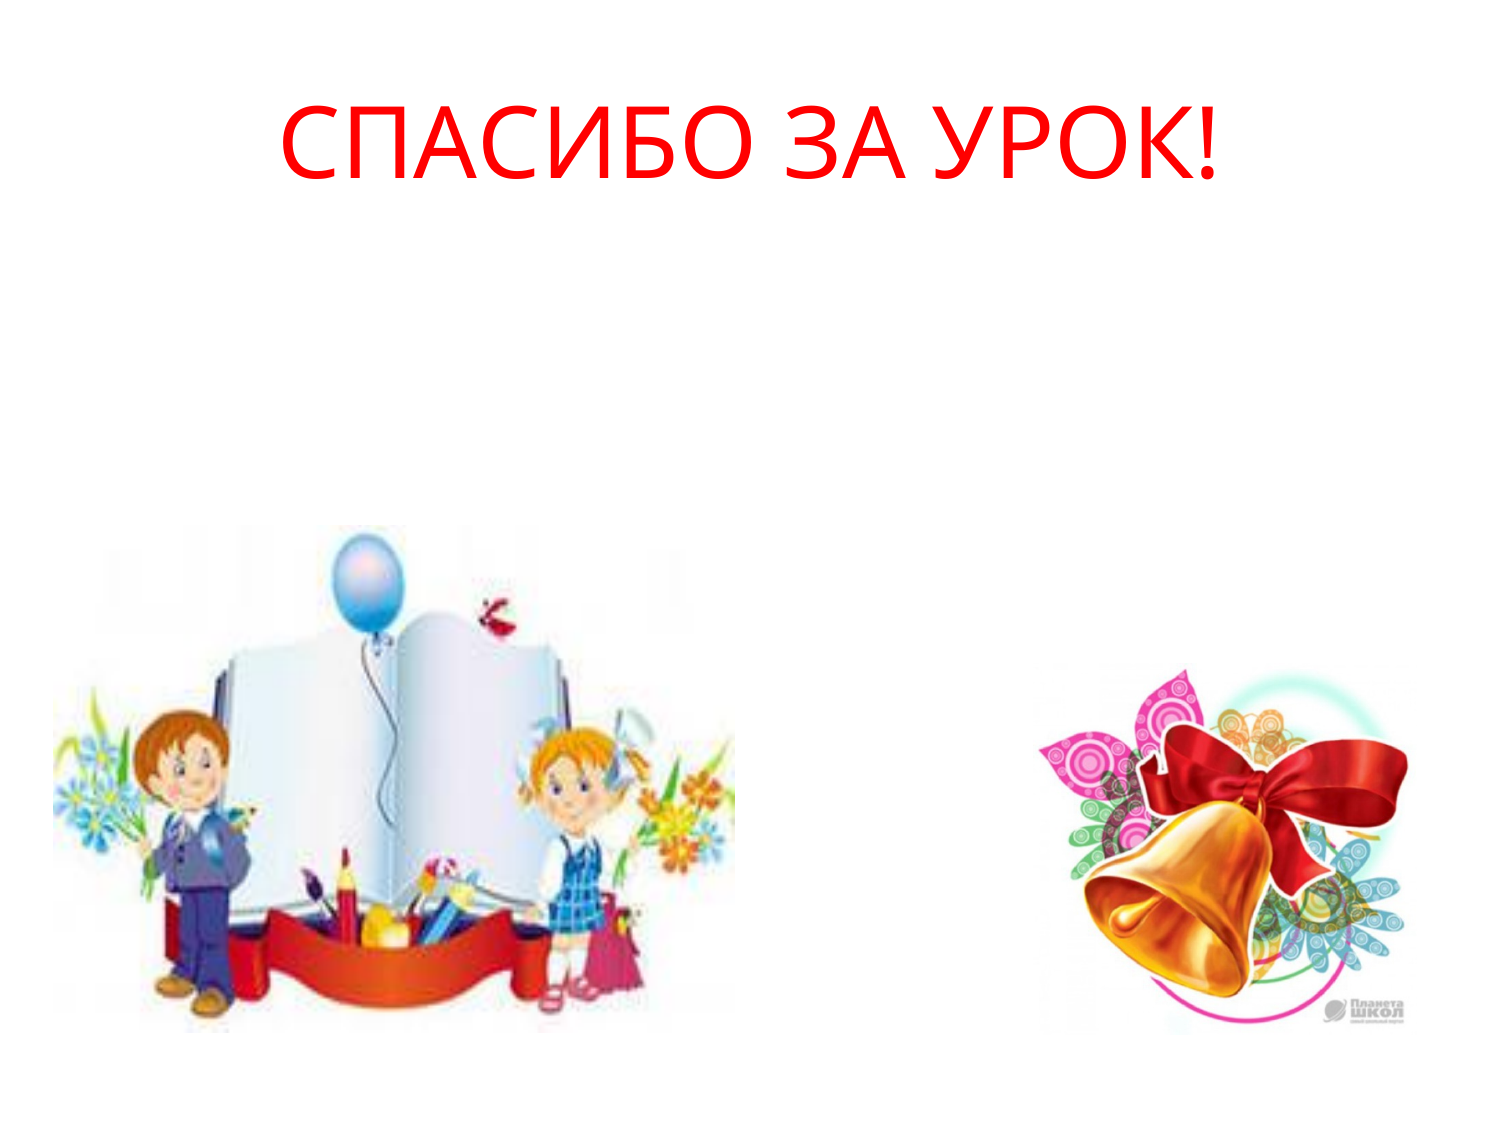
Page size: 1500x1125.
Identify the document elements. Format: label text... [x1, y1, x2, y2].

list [1033, 663, 1417, 1036]
picture [52, 524, 735, 1034]
title СПАСИБО ЗА УРОК! [75, 45, 1425, 233]
